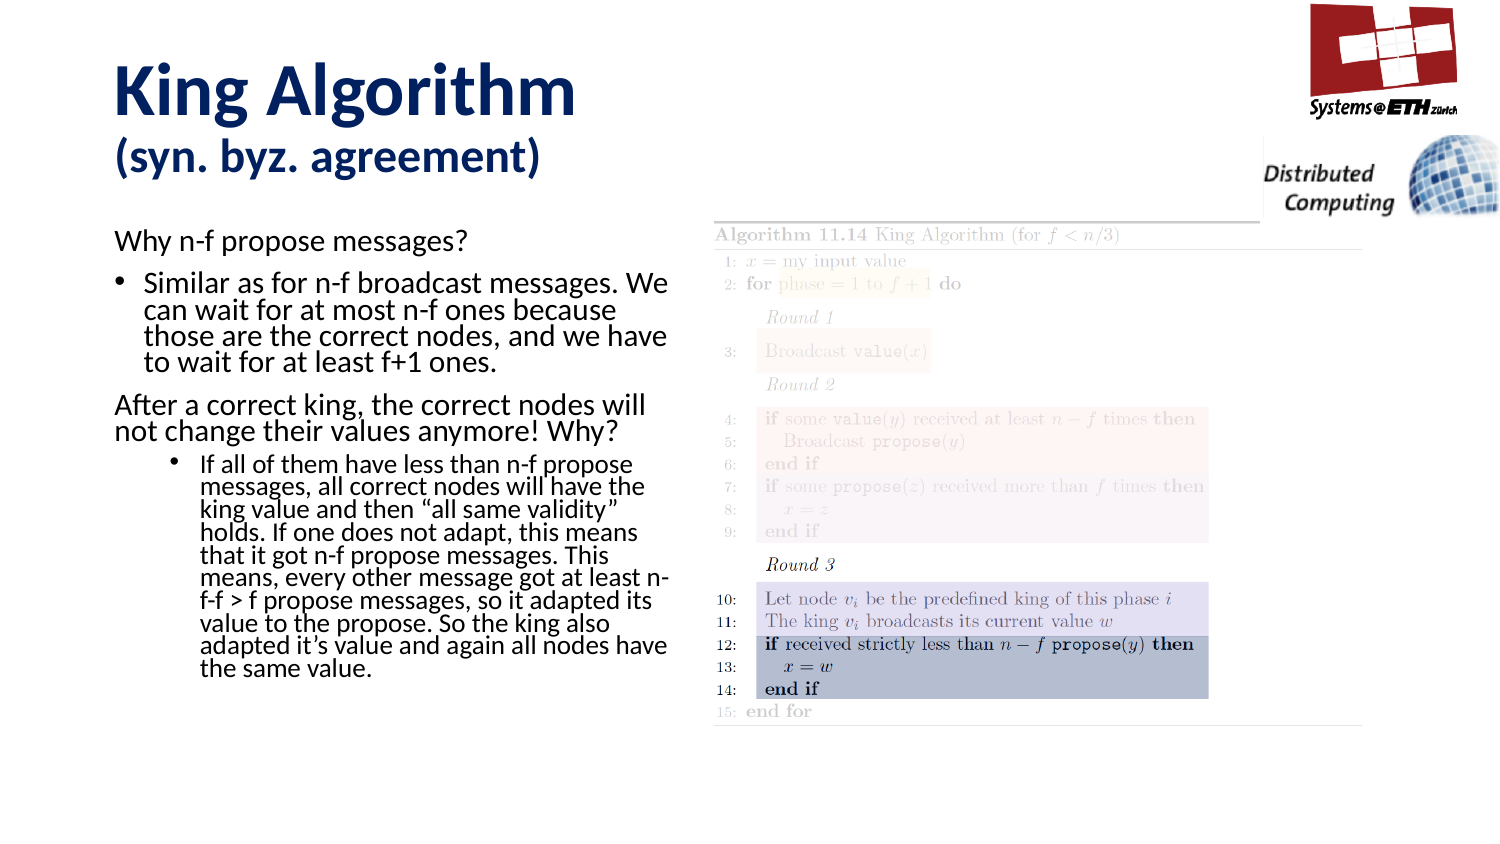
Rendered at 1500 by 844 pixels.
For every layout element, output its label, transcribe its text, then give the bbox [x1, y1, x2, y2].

text_box King Algorithm (syn. byz. agreement) [103, 44, 1255, 208]
list Why n-f propose messages? Similar as for n-f broadcast messages. We can wait for at most n-f ones because those are the correct nodes, and we have to wait for at least f+1 ones. After a correct king, the correct nodes will not change their values anymore! Why? If all of them have less than n-f propose messages, all correct nodes will have the king value and then “all same validity” holds. If one does not adapt, this means that it got n-f propose messages. This means, every other message got at least n-f-f > f propose messages, so it adapted its value to the propose. So the king also adapted it’s value and again all nodes have the same value. [103, 224, 688, 760]
picture [698, 0, 1500, 745]
